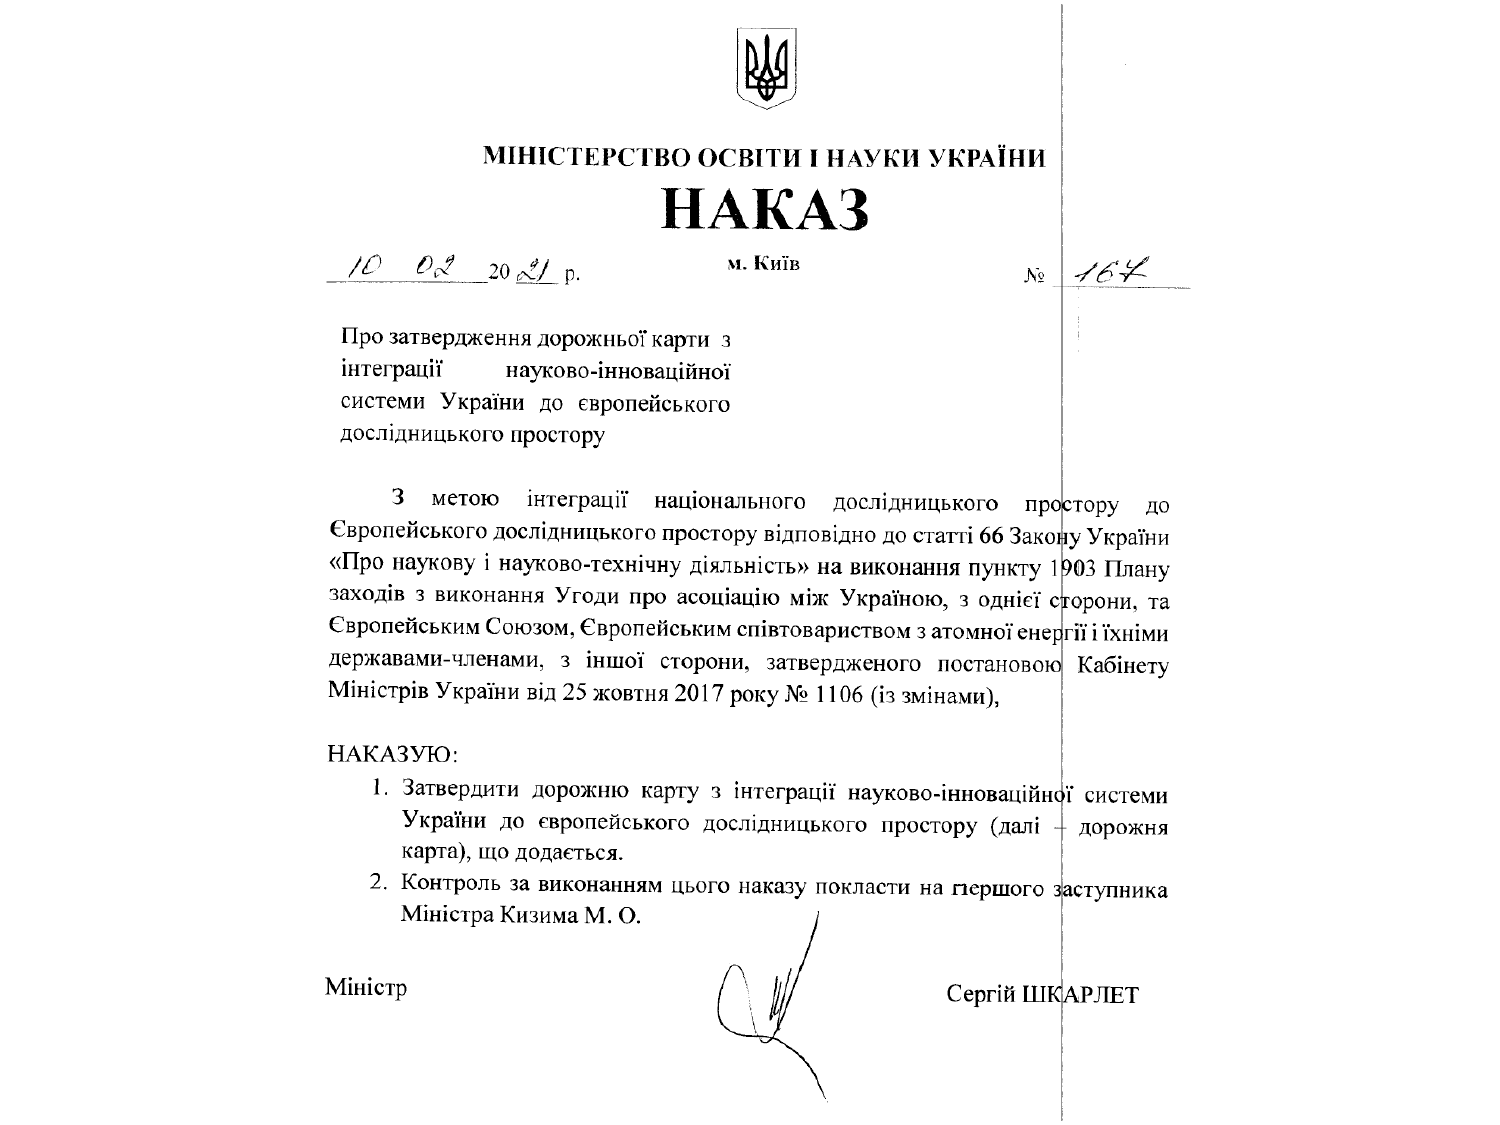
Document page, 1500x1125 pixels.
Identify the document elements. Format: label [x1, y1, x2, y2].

picture [229, 4, 1242, 1121]
